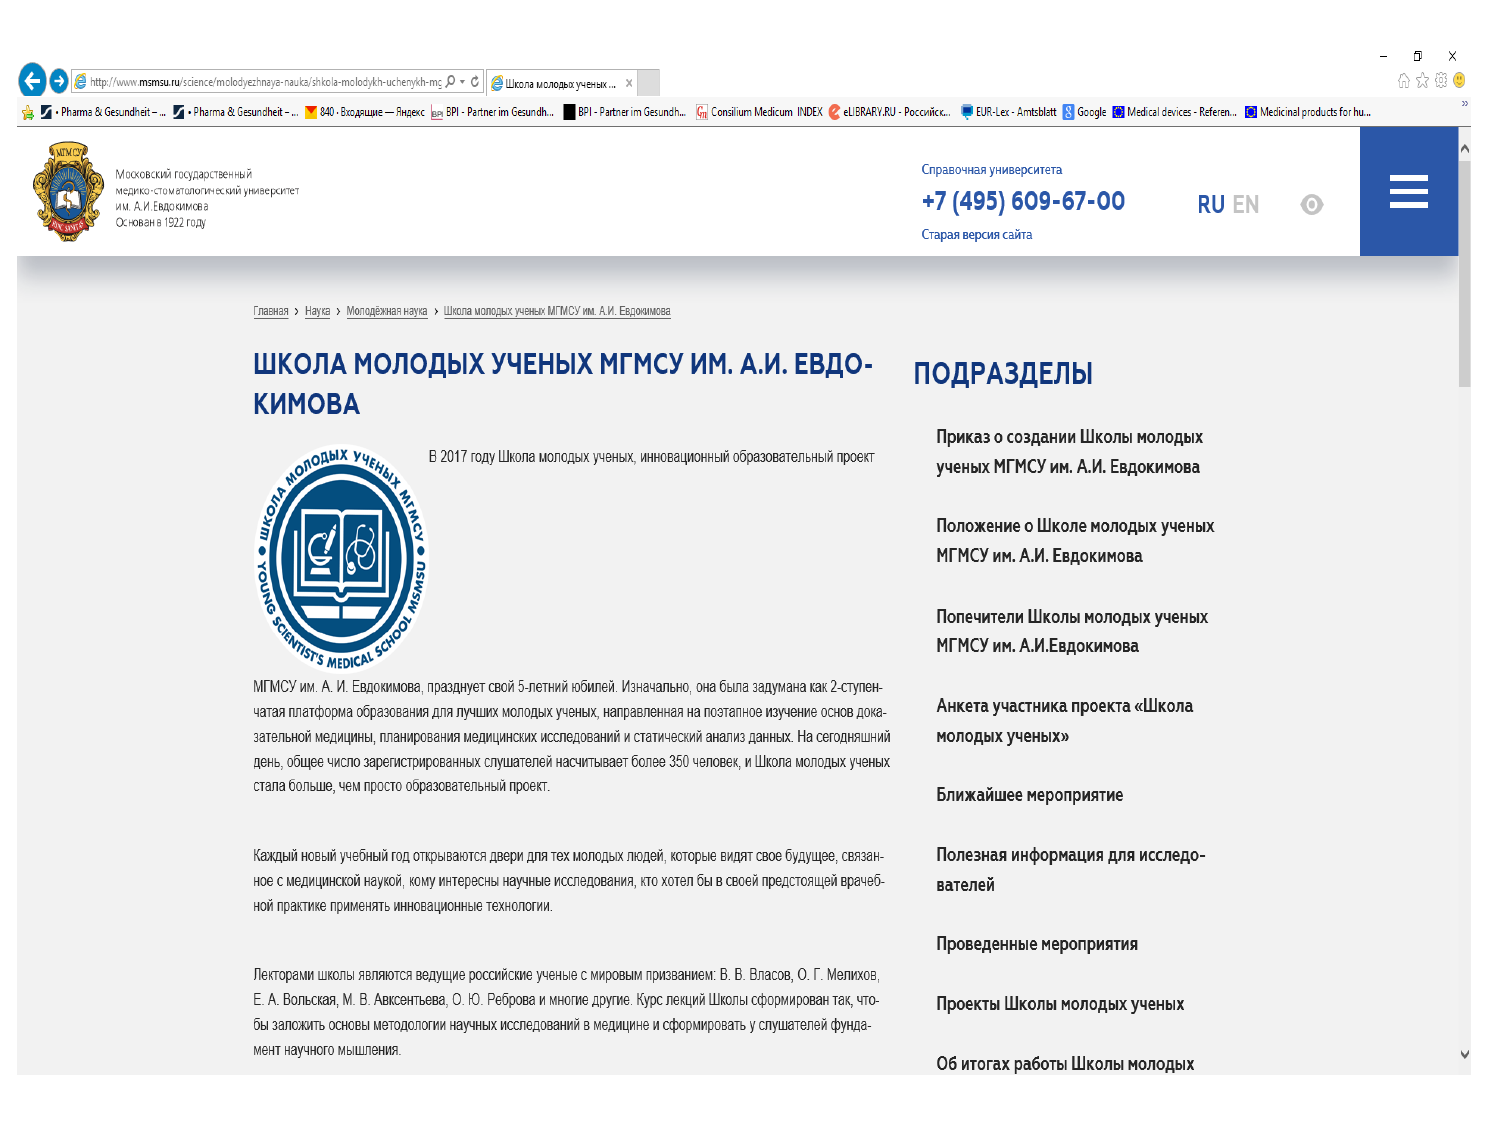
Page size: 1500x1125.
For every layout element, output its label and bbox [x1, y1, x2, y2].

picture [17, 42, 1471, 1075]
